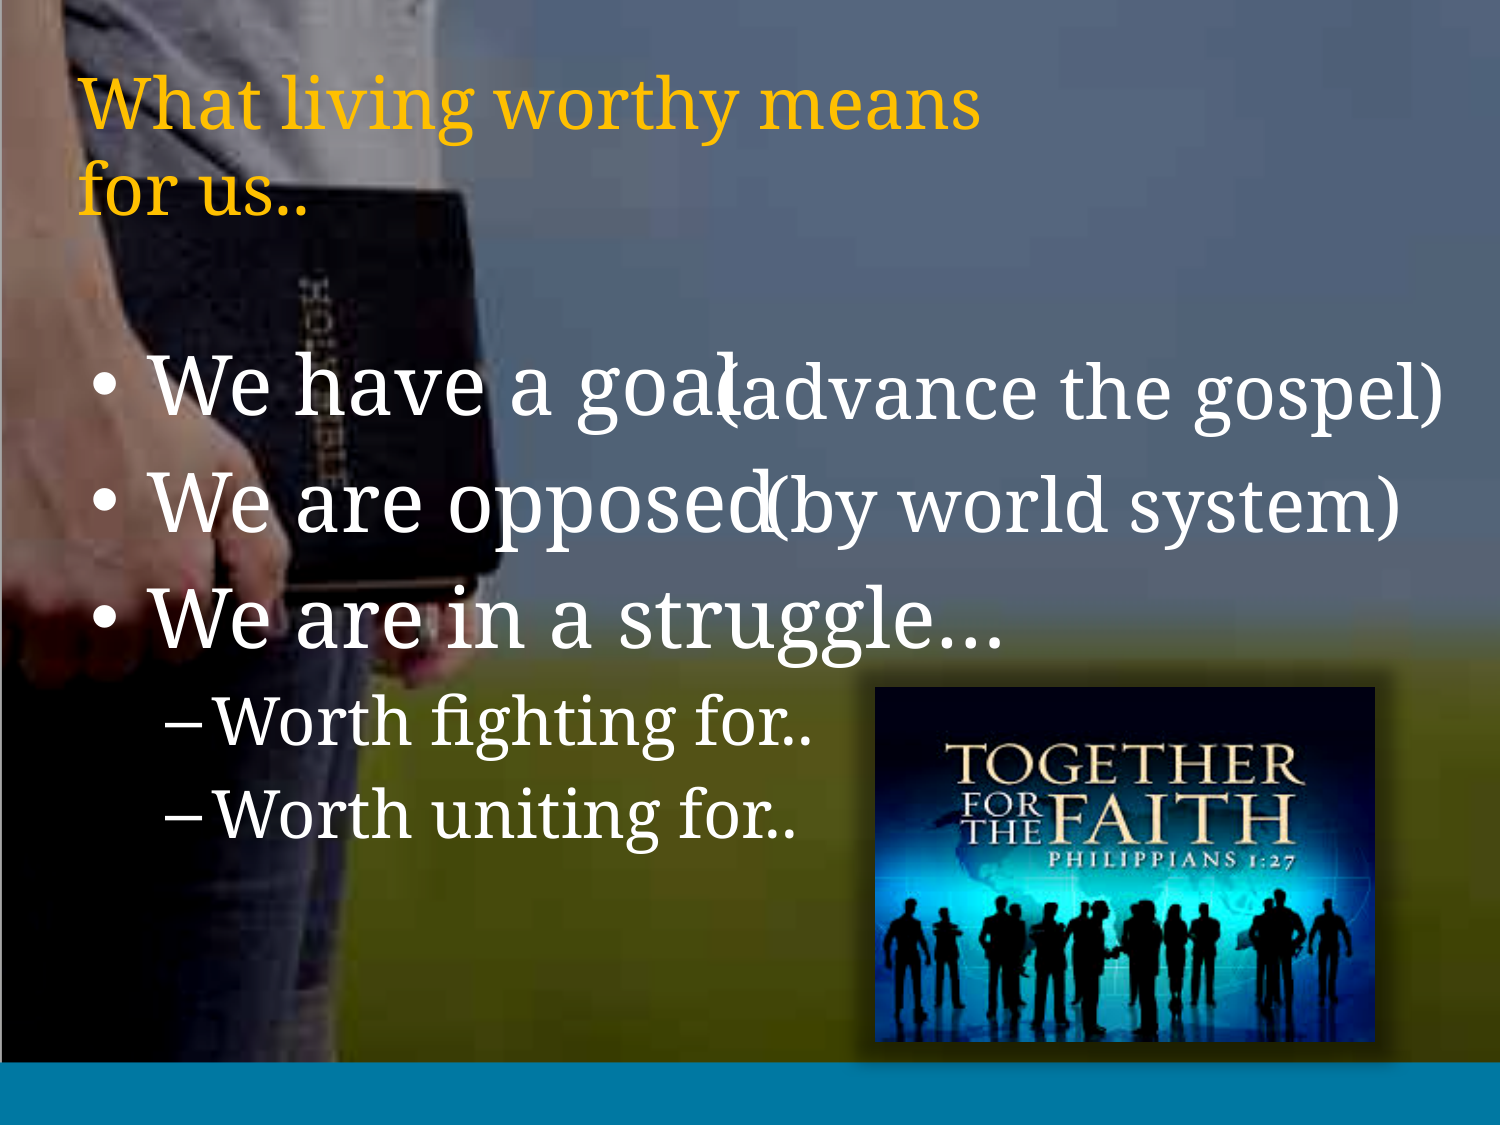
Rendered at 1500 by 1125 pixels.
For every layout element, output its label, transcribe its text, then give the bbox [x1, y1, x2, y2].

picture [1, 0, 1500, 1062]
title What living worthy means for us.. [62, 50, 1088, 238]
text_box (advance the gospel) [699, 337, 1475, 443]
text_box (by world system) [750, 449, 1500, 555]
list We have a goal We are opposed We are in a struggle… Worth fighting for.. Worth uniting for.. [75, 324, 1425, 1005]
